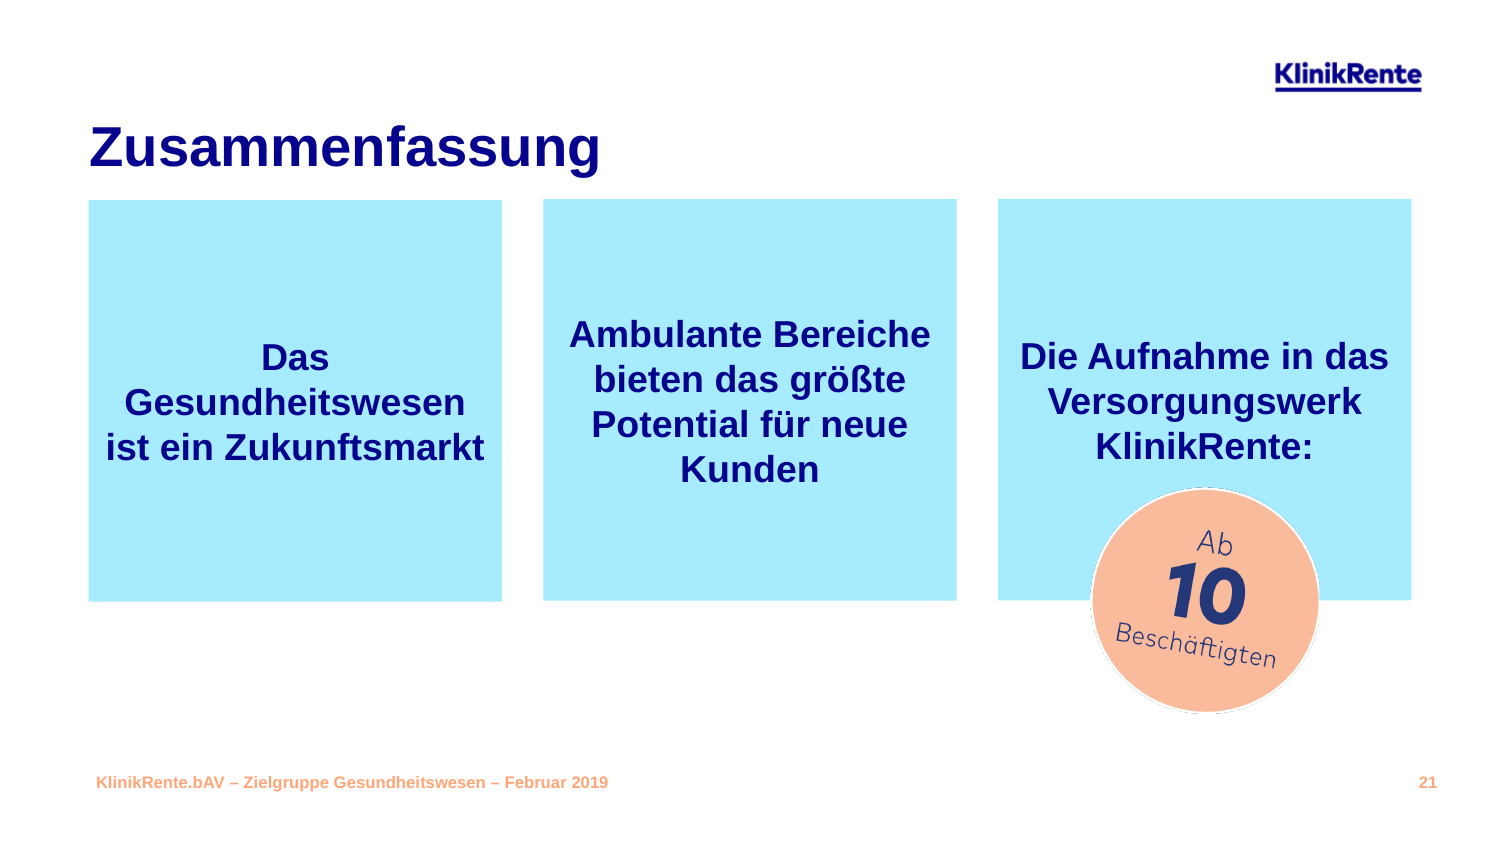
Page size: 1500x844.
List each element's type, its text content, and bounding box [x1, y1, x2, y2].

picture [1089, 487, 1320, 714]
text_box Die Aufnahme in das Versorgungswerk KlinikRente: [996, 197, 1414, 602]
text_box Das Gesundheitswesen ist ein Zukunftsmarkt [86, 198, 504, 604]
title Zusammenfassung [75, 102, 1235, 174]
picture [1257, 43, 1440, 112]
text_box Ambulante Bereiche bieten das größte Potential für neue Kunden [541, 197, 959, 603]
